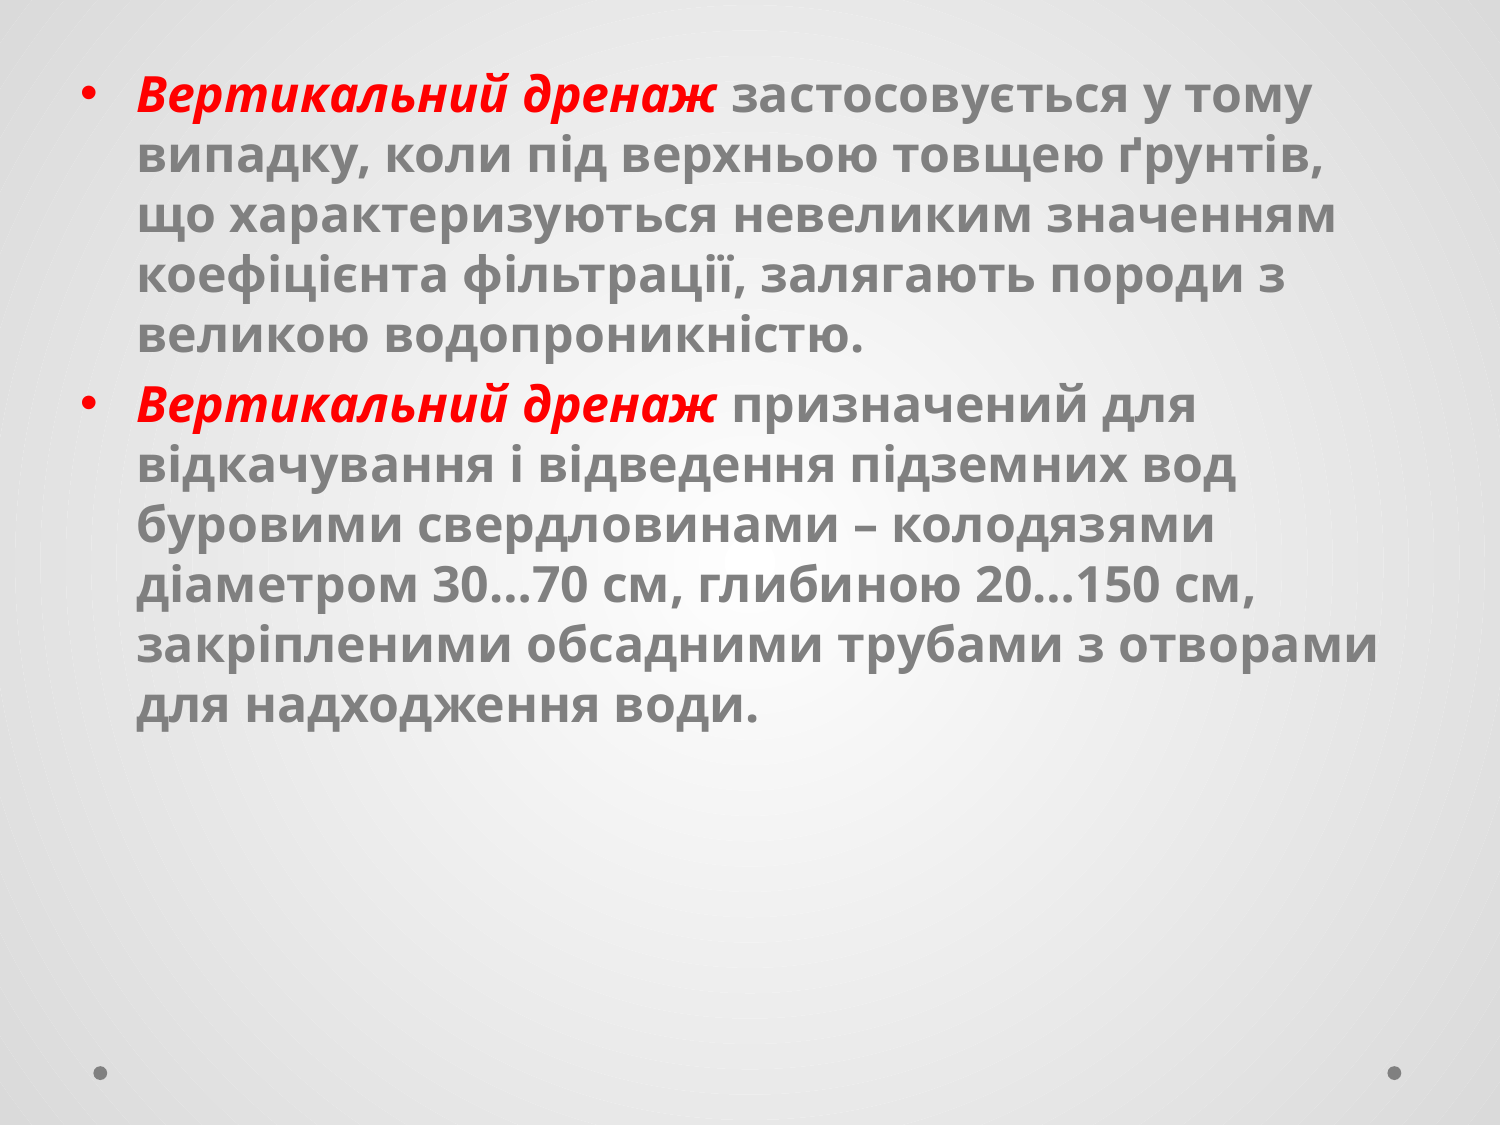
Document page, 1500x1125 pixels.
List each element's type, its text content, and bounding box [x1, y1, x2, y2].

list Вертикальний дренаж застосовується у тому випадку, коли під верхньою товщею ґрунтів, що характеризуються невеликим значенням коефіцієнта фільтрації, залягають породи з великою водопроникністю. Вертикальний дренаж призначений для відкачування і відведення підземних вод буровими свердловинами – колодязями діаметром 30…70 см, глибиною 20…150 см, закріпленими обсадними трубами з отворами для надходження води. [64, 54, 1425, 1071]
